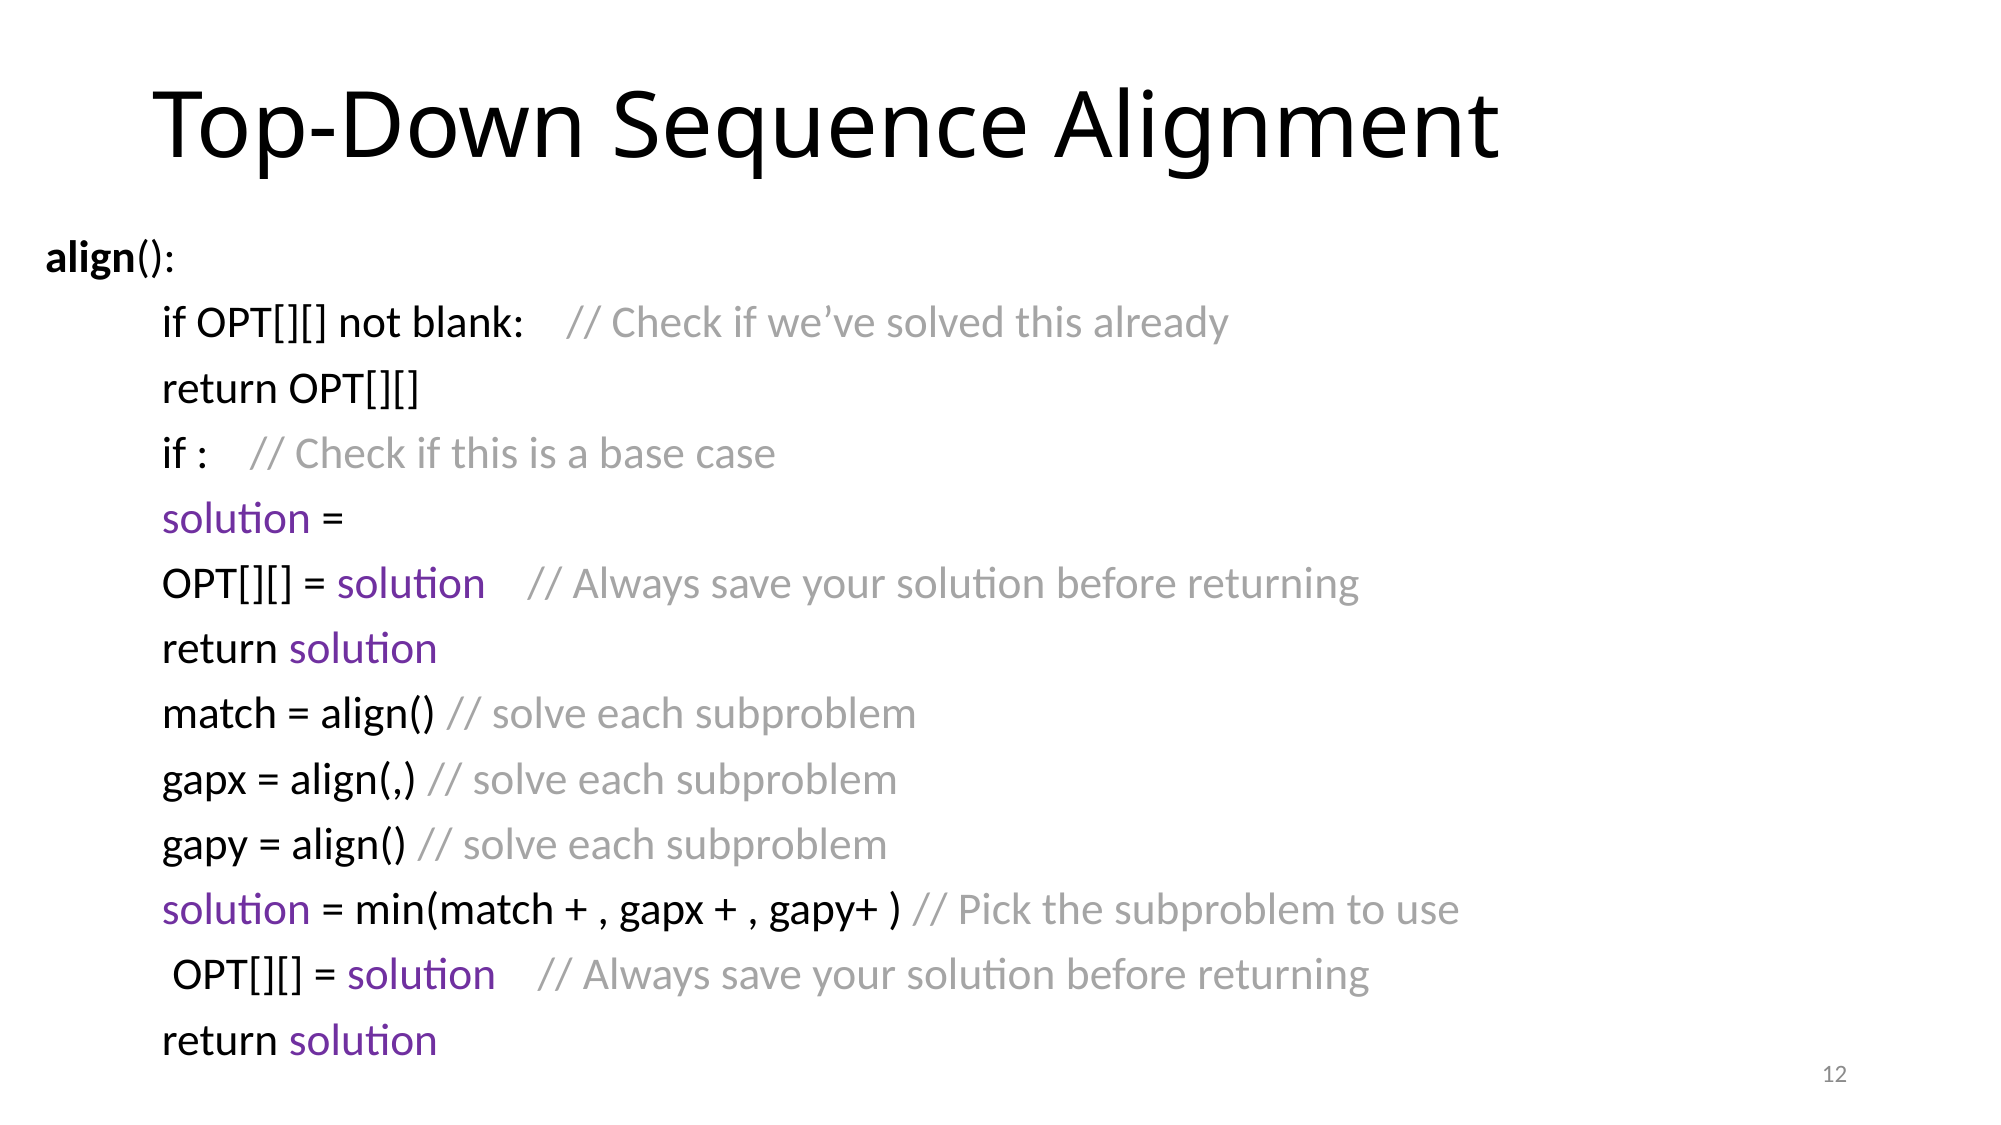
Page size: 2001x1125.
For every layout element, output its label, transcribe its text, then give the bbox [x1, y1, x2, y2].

slide_number 12 [1412, 1042, 1863, 1103]
title Top-Down Sequence Alignment [137, 19, 1863, 237]
